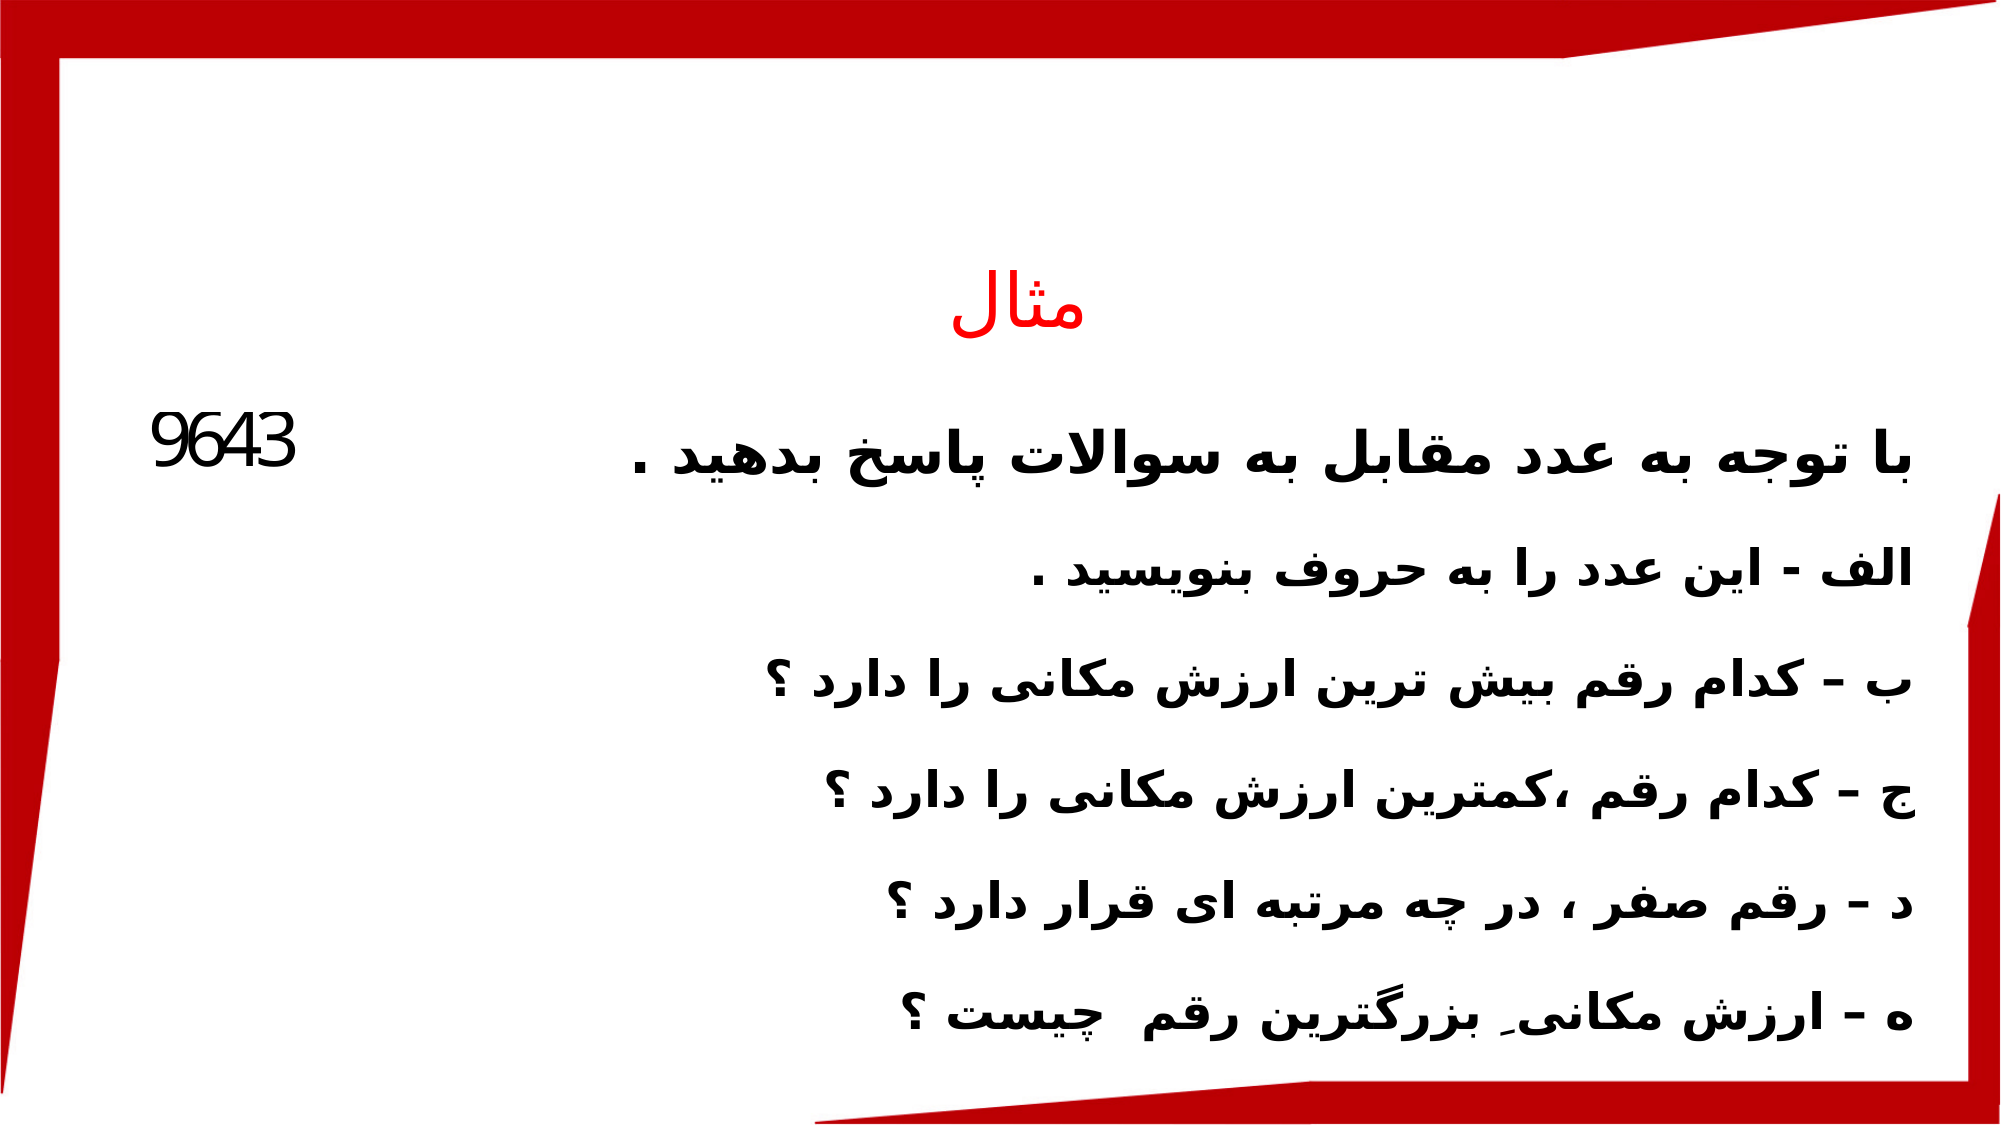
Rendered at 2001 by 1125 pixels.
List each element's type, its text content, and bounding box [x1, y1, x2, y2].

text_box مثال [934, 200, 1104, 350]
list با توجه به عدد مقابل به سوالات پاسخ بدهید . الف - این عدد را به حروف بنویسید . ب – کدام رقم بیش ترین ارزش مکانی را دارد ؟ ج – کدام رقم ،‌کمترین ارزش مکانی را دارد ؟ د – رقم صفر ، در چه مرتبه ای قرار دارد ؟ ه – ارزش مکانی ِ بزرگترین رقم چیست ؟ [107, 372, 1931, 992]
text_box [146, 412, 299, 479]
picture [0, 0, 2001, 1125]
